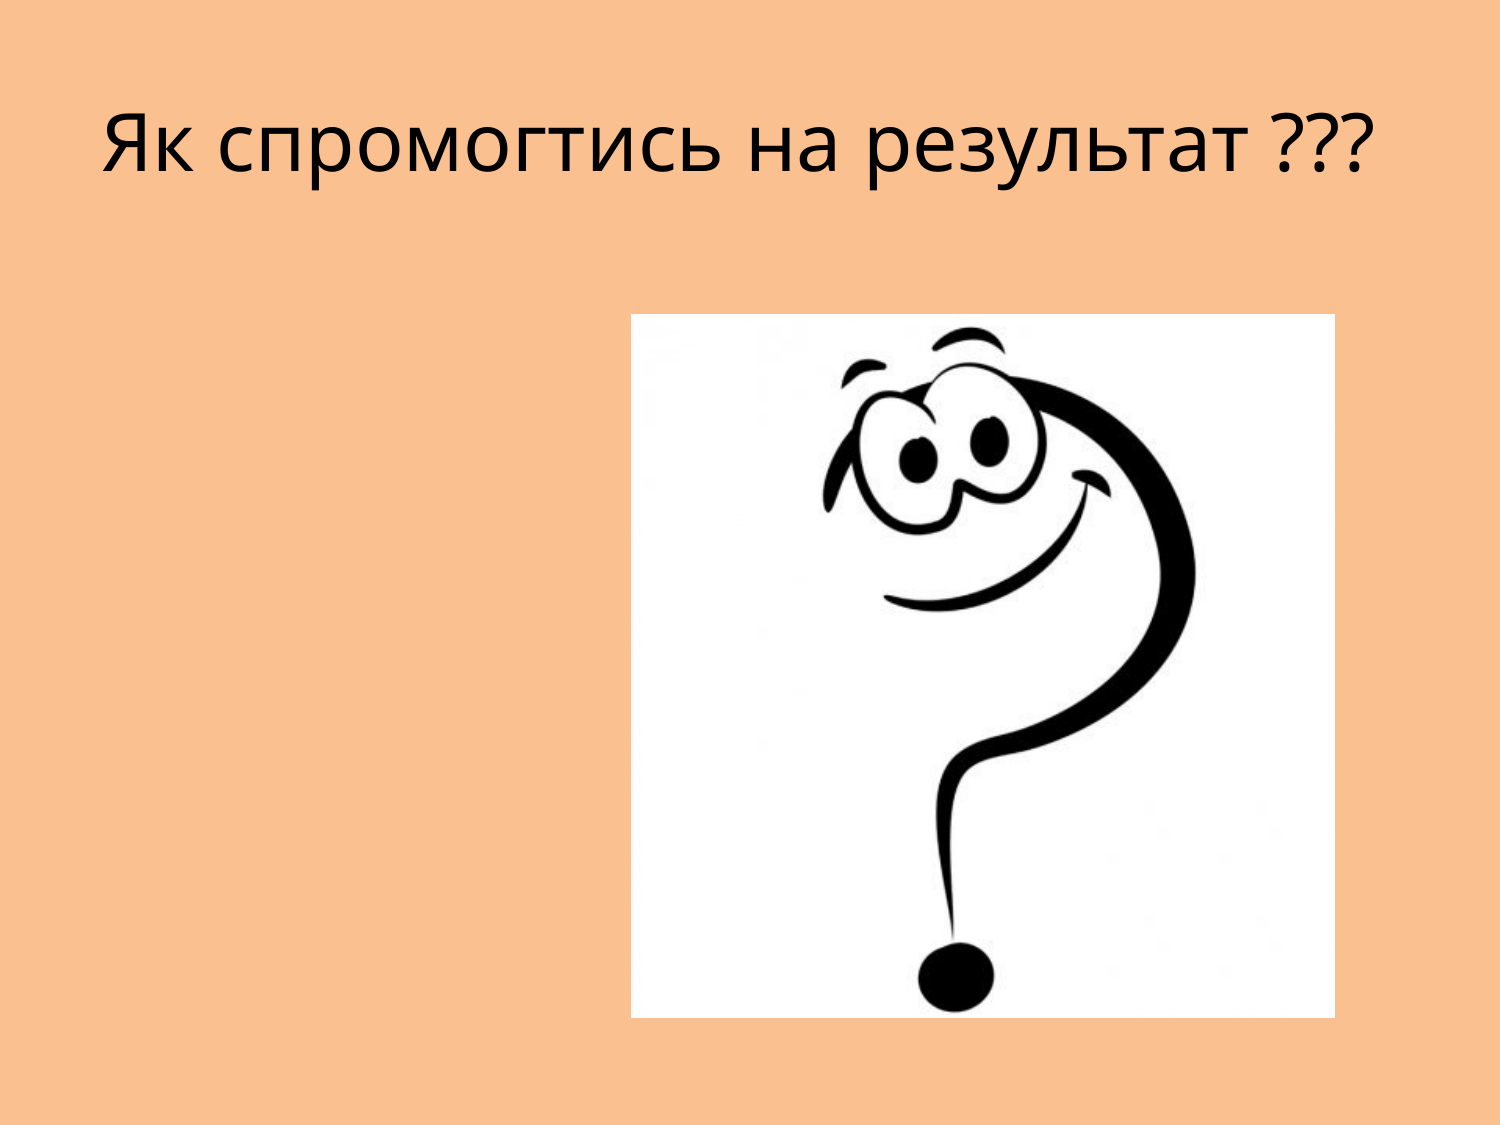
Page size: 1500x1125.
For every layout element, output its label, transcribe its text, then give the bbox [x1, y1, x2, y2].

picture [631, 314, 1336, 1018]
title Як спромогтись на результат ??? [75, 45, 1425, 233]
